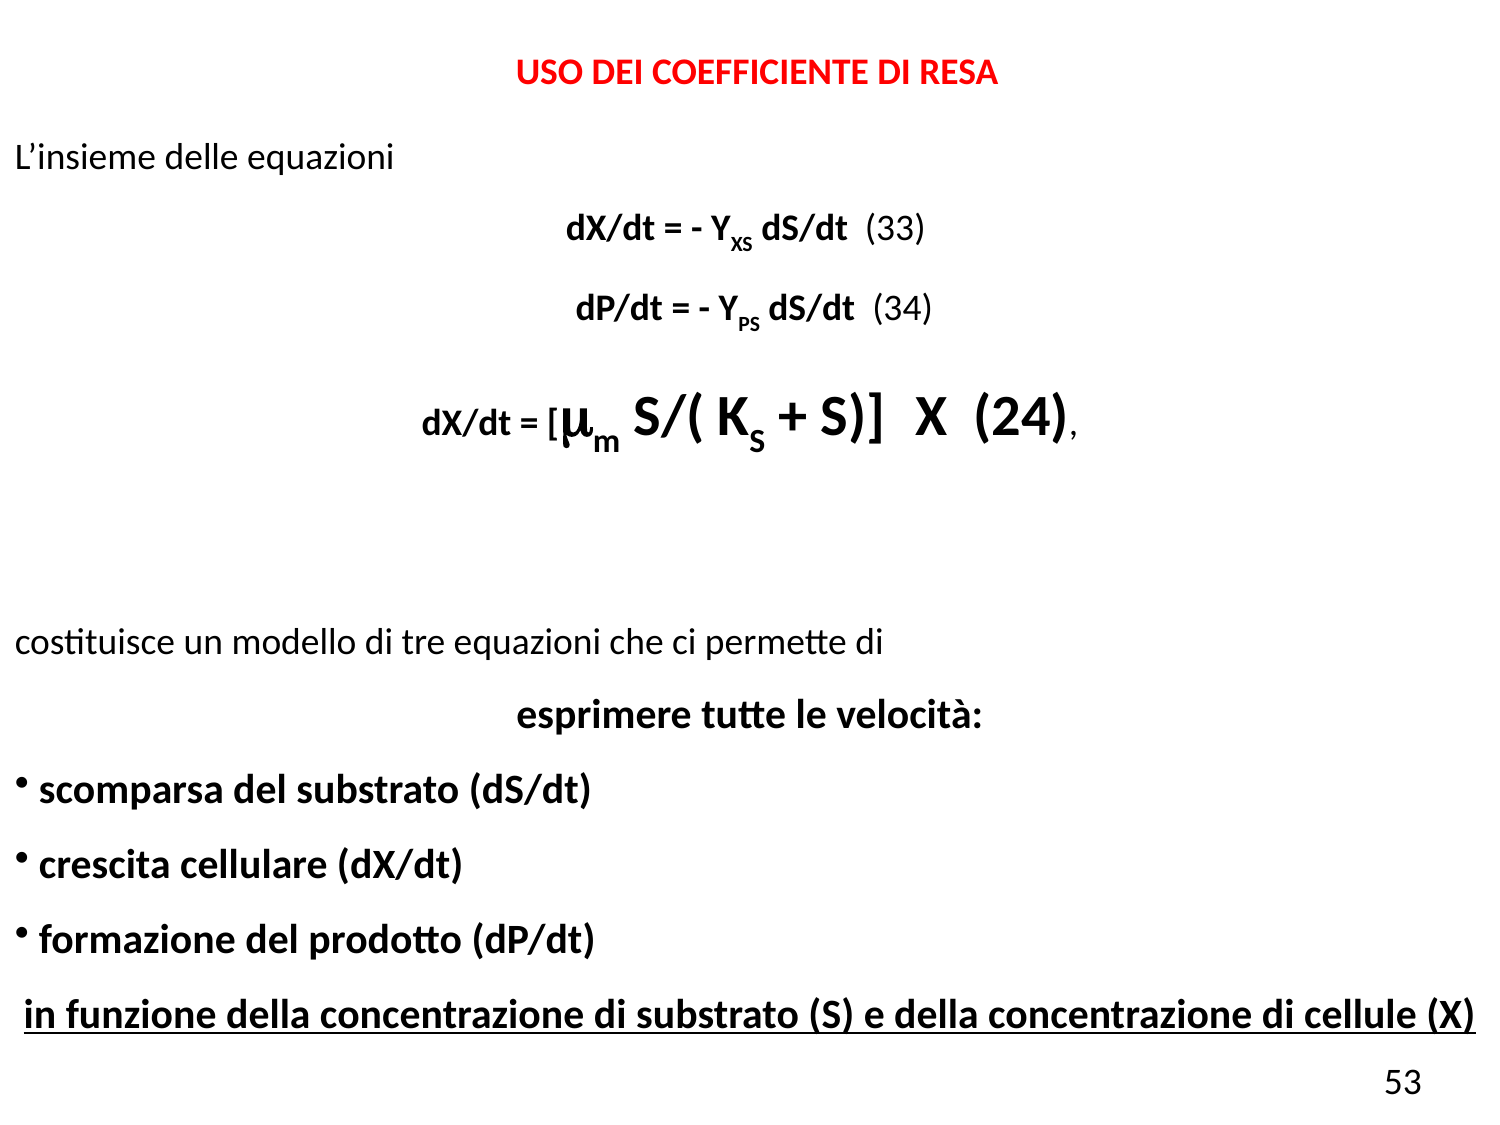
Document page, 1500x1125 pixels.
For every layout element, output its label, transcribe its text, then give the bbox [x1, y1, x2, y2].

text_box L’insieme delle equazioni dX/dt = - YXS dS/dt (33) dP/dt = - YPS dS/dt (34) dX/dt = [mm S/( KS + S)] X (24), costituisce un modello di tre equazioni che ci permette di esprimere tutte le velocità: scomparsa del substrato (dS/dt) crescita cellulare (dX/dt) formazione del prodotto (dP/dt) in funzione della concentrazione di substrato (S) e della concentrazione di cellule (X) [0, 101, 1500, 1112]
text_box USO DEI COEFFICIENTE DI RESA [501, 40, 1014, 100]
